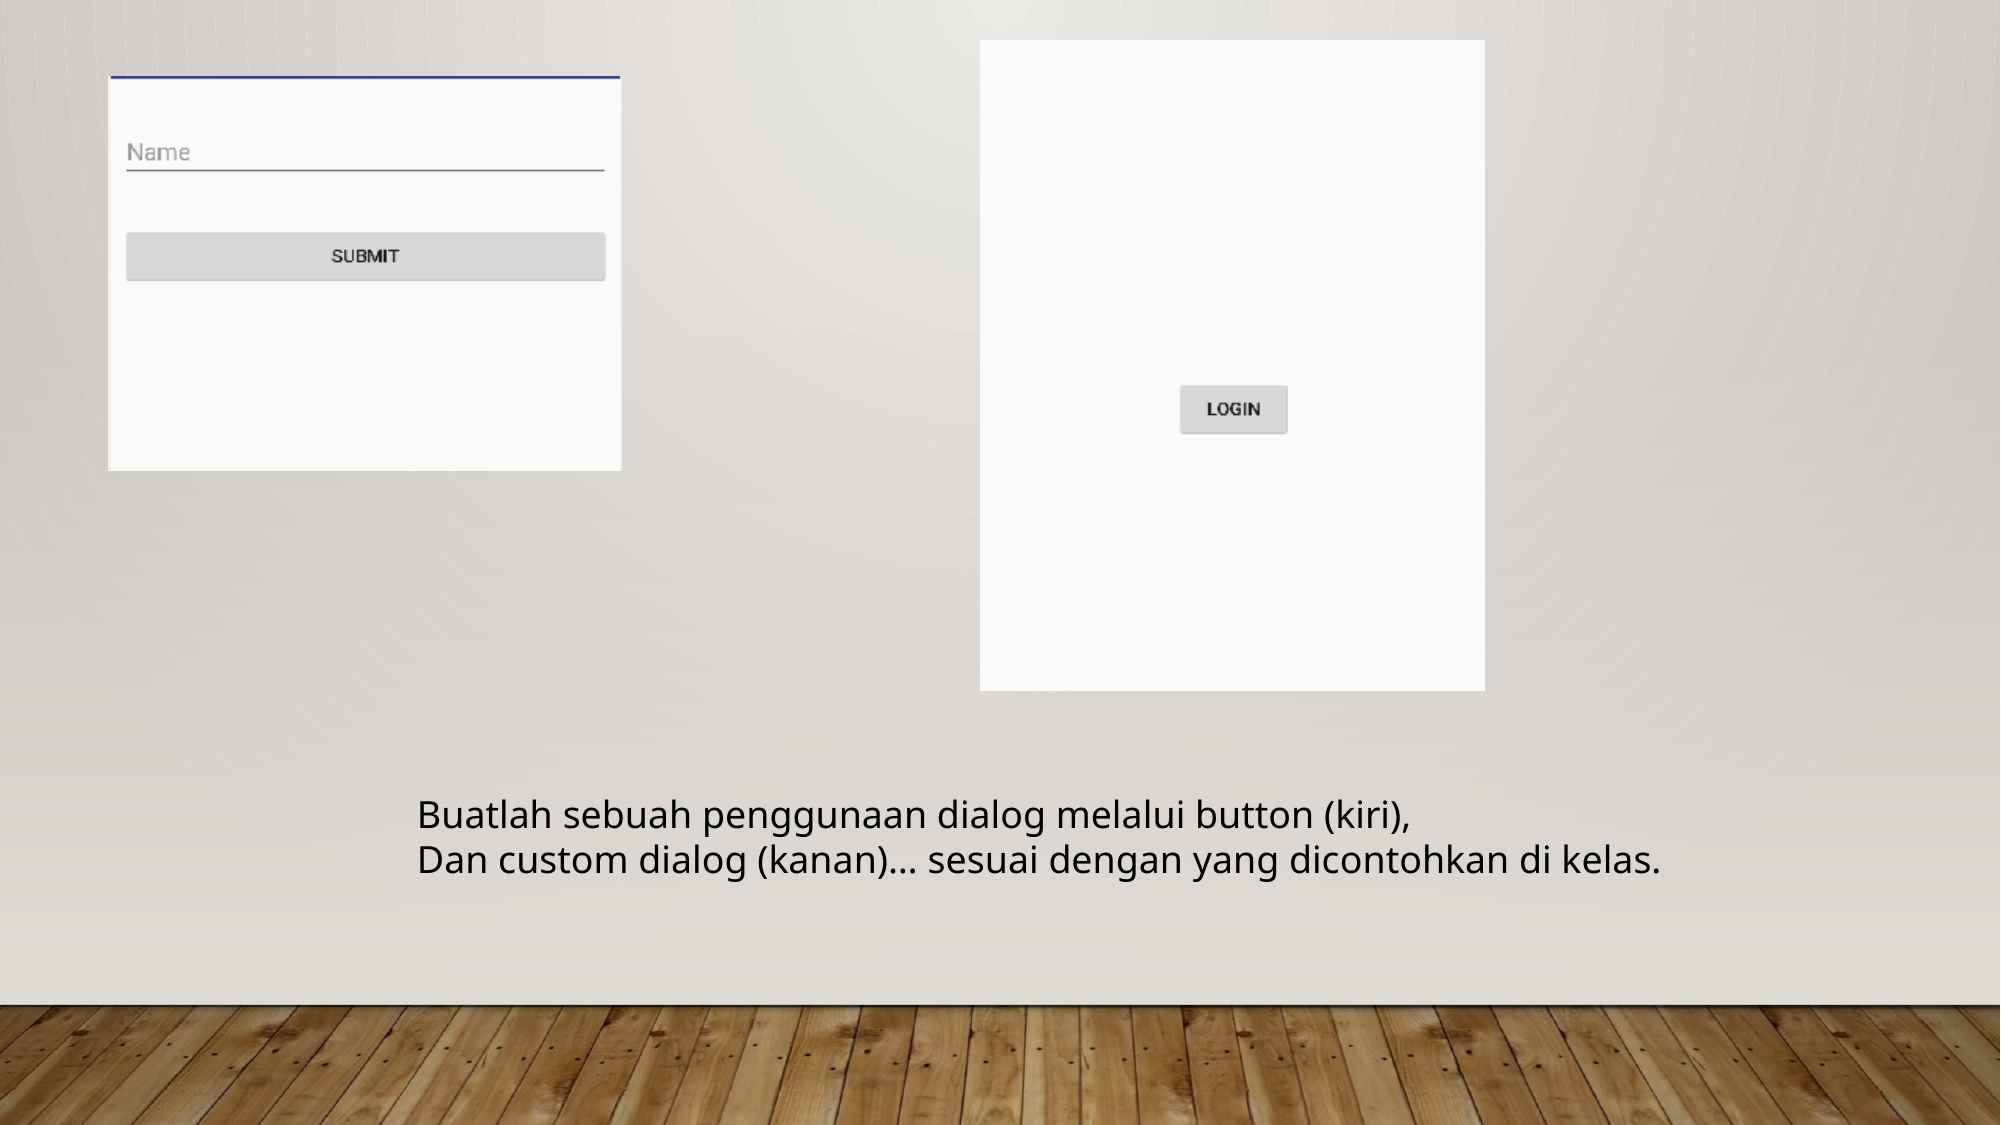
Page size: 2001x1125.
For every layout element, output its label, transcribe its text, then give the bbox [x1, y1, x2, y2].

picture [108, 76, 622, 471]
text_box Buatlah sebuah penggunaan dialog melalui button (kiri), Dan custom dialog (kanan)… sesuai dengan yang dicontohkan di kelas. [402, 783, 1678, 889]
picture [0, 1005, 2000, 1125]
picture [979, 40, 1485, 691]
